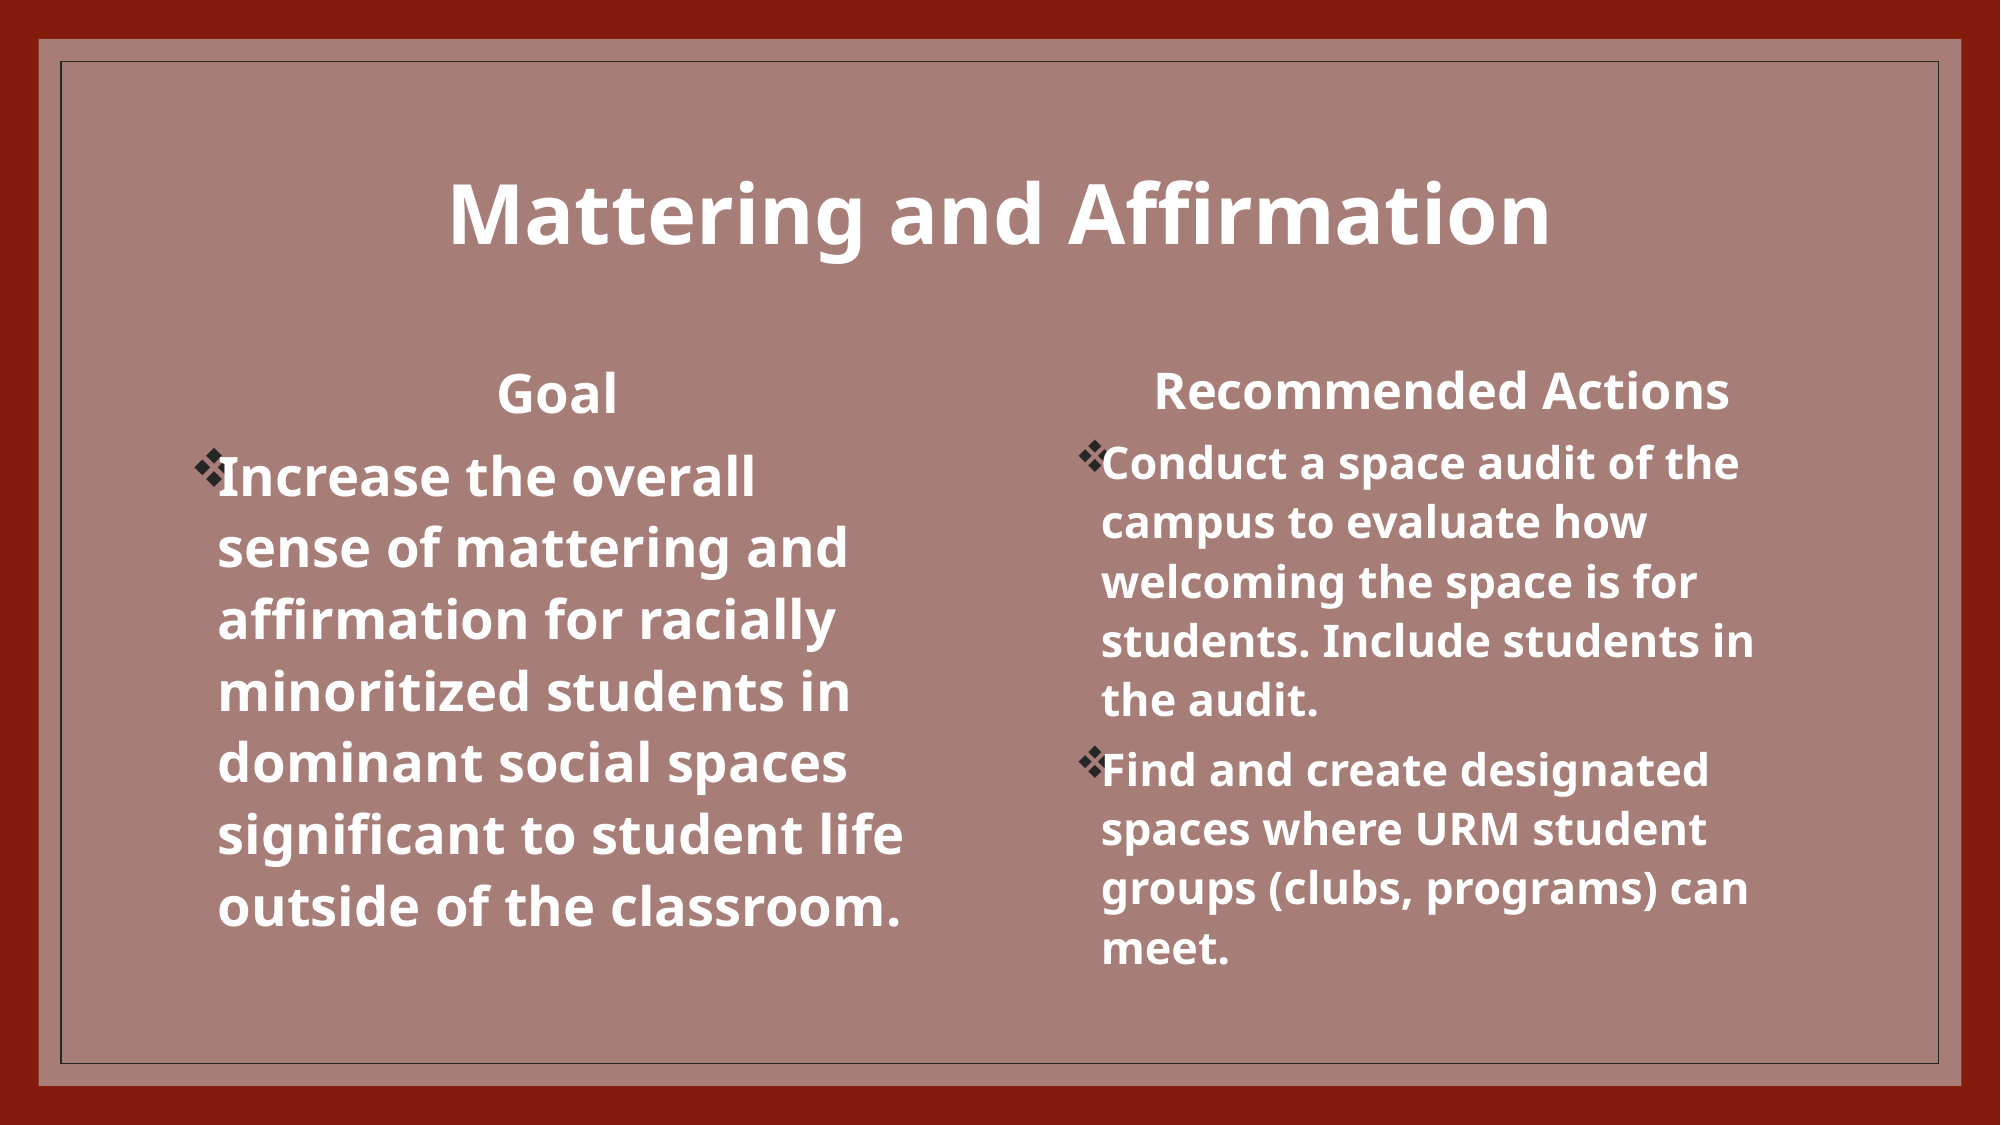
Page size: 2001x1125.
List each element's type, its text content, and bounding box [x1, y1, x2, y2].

list Recommended Actions Conduct a space audit of the campus to evaluate how welcoming the space is for students. Include students in the audit. Find and create designated spaces where URM student groups (clubs, programs) can meet. [1059, 345, 1825, 994]
title Mattering and Affirmation [174, 105, 1825, 331]
list Goal Increase the overall sense of mattering and affirmation for racially minoritized students in dominant social spaces significant to student life outside of the classroom. [174, 345, 940, 960]
